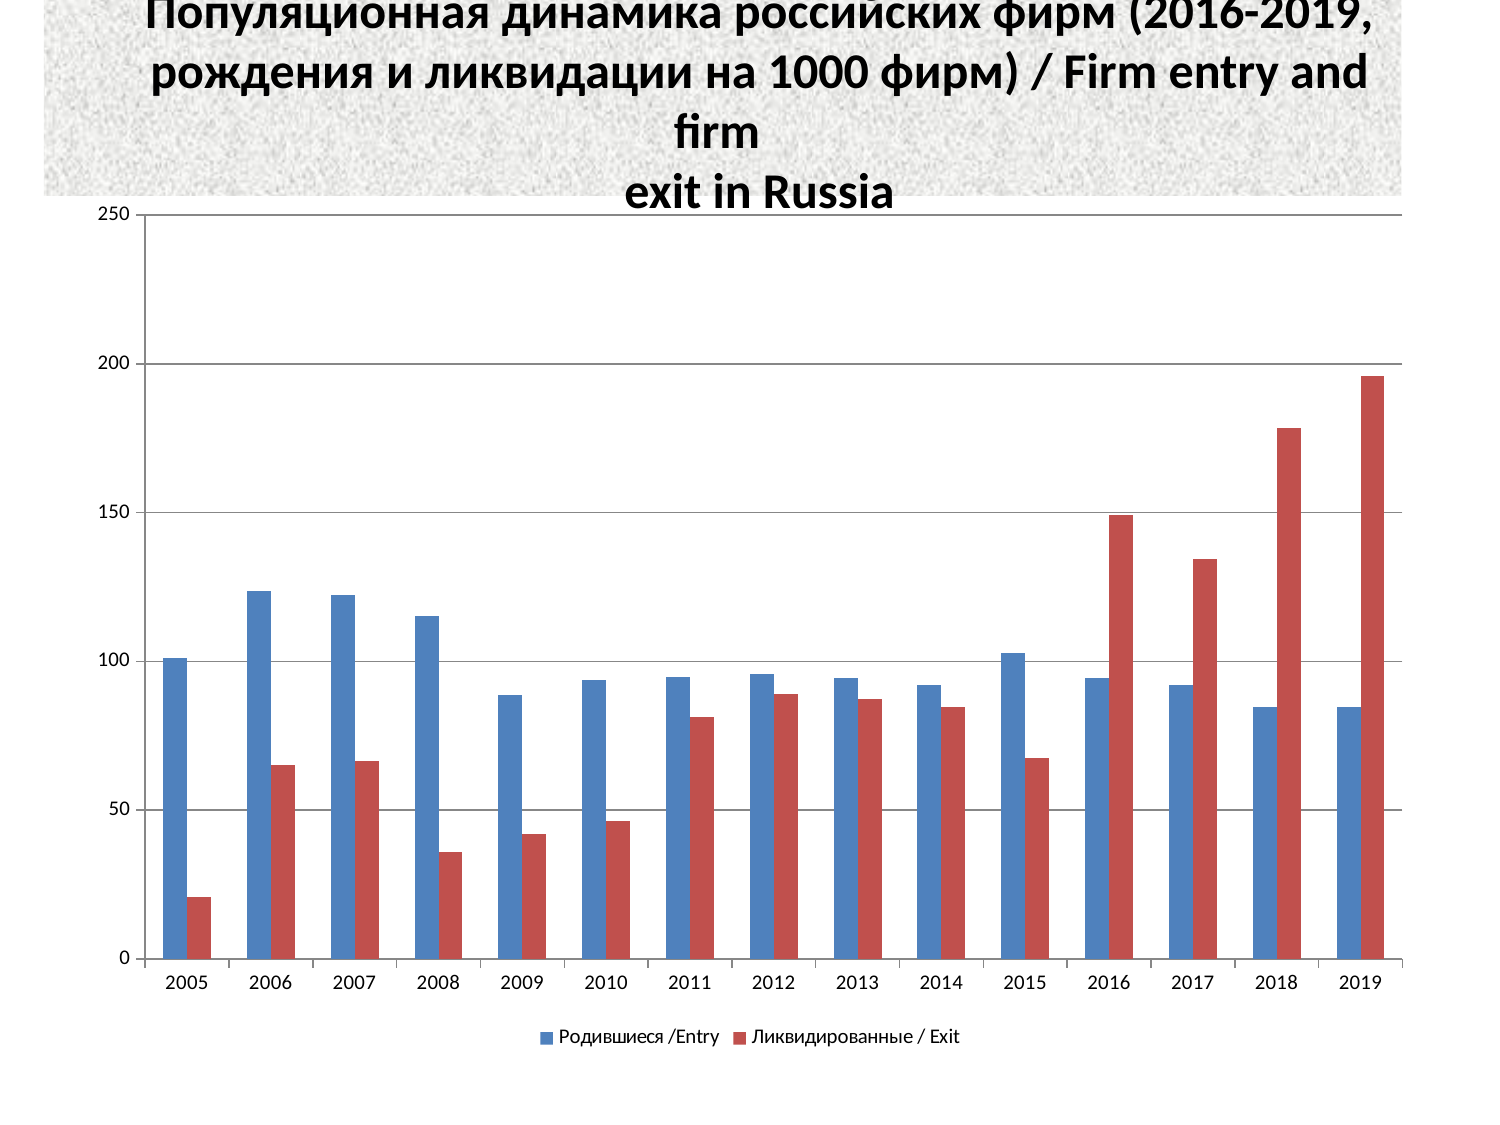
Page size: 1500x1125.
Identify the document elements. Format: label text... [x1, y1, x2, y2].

chart [70, 187, 1430, 1055]
text_box Популяционная динамика российских фирм (2016-2019, рождения и ликвидации на 1000 фирм) / Firm entry and firm exit in Russia [43, 0, 1402, 196]
